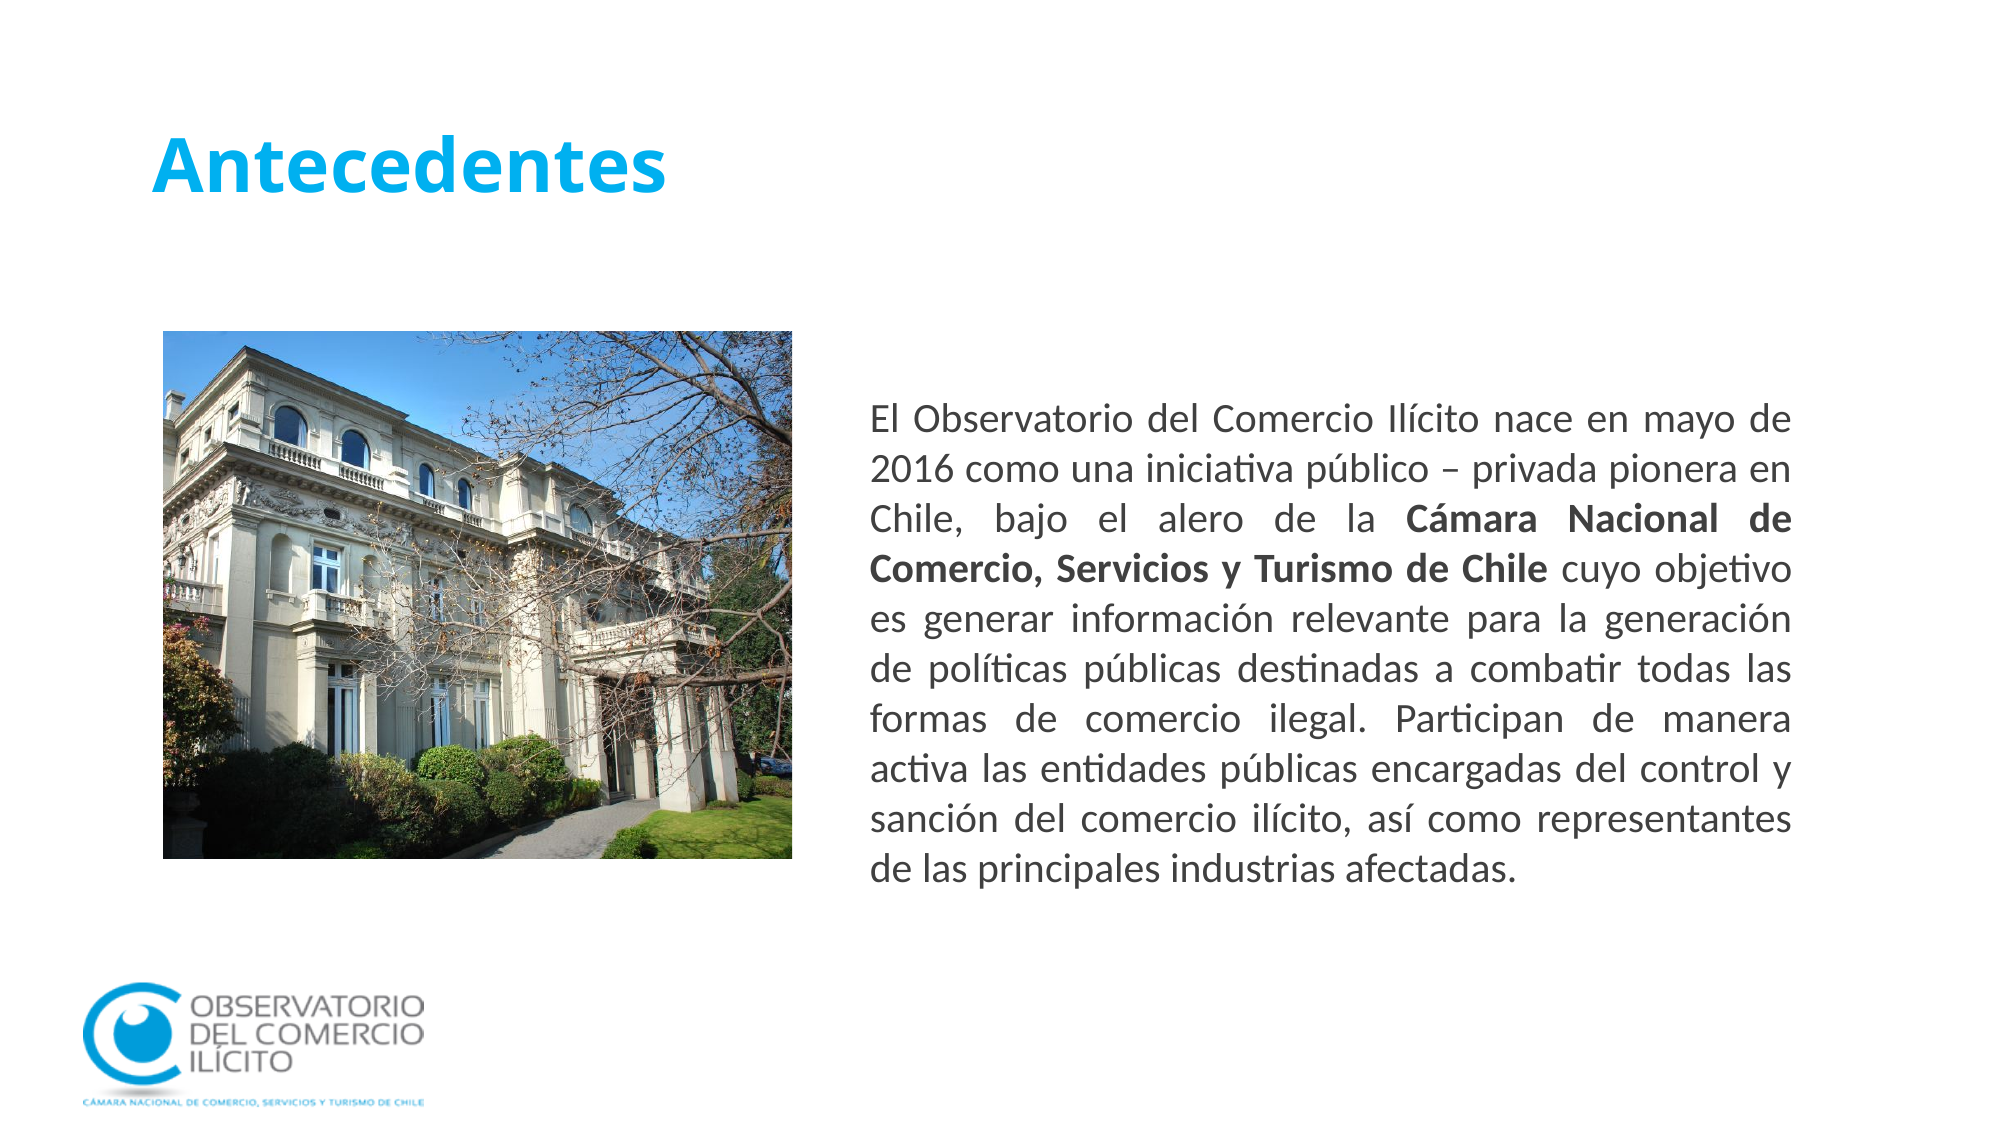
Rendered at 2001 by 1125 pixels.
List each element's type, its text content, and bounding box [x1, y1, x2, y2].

title Antecedentes [137, 59, 1863, 278]
picture [83, 976, 424, 1114]
picture [163, 331, 793, 859]
text_box El Observatorio del Comercio Ilícito nace en mayo de 2016 como una iniciativa público – privada pionera en Chile, bajo el alero de la Cámara Nacional de Comercio, Servicios y Turismo de Chile cuyo objetivo es generar información relevante para la generación de políticas públicas destinadas a combatir todas las formas de comercio ilegal. Participan de manera activa las entidades públicas encargadas del control y sanción del comercio ilícito, así como representantes de las principales industrias afectadas. [855, 383, 1808, 899]
